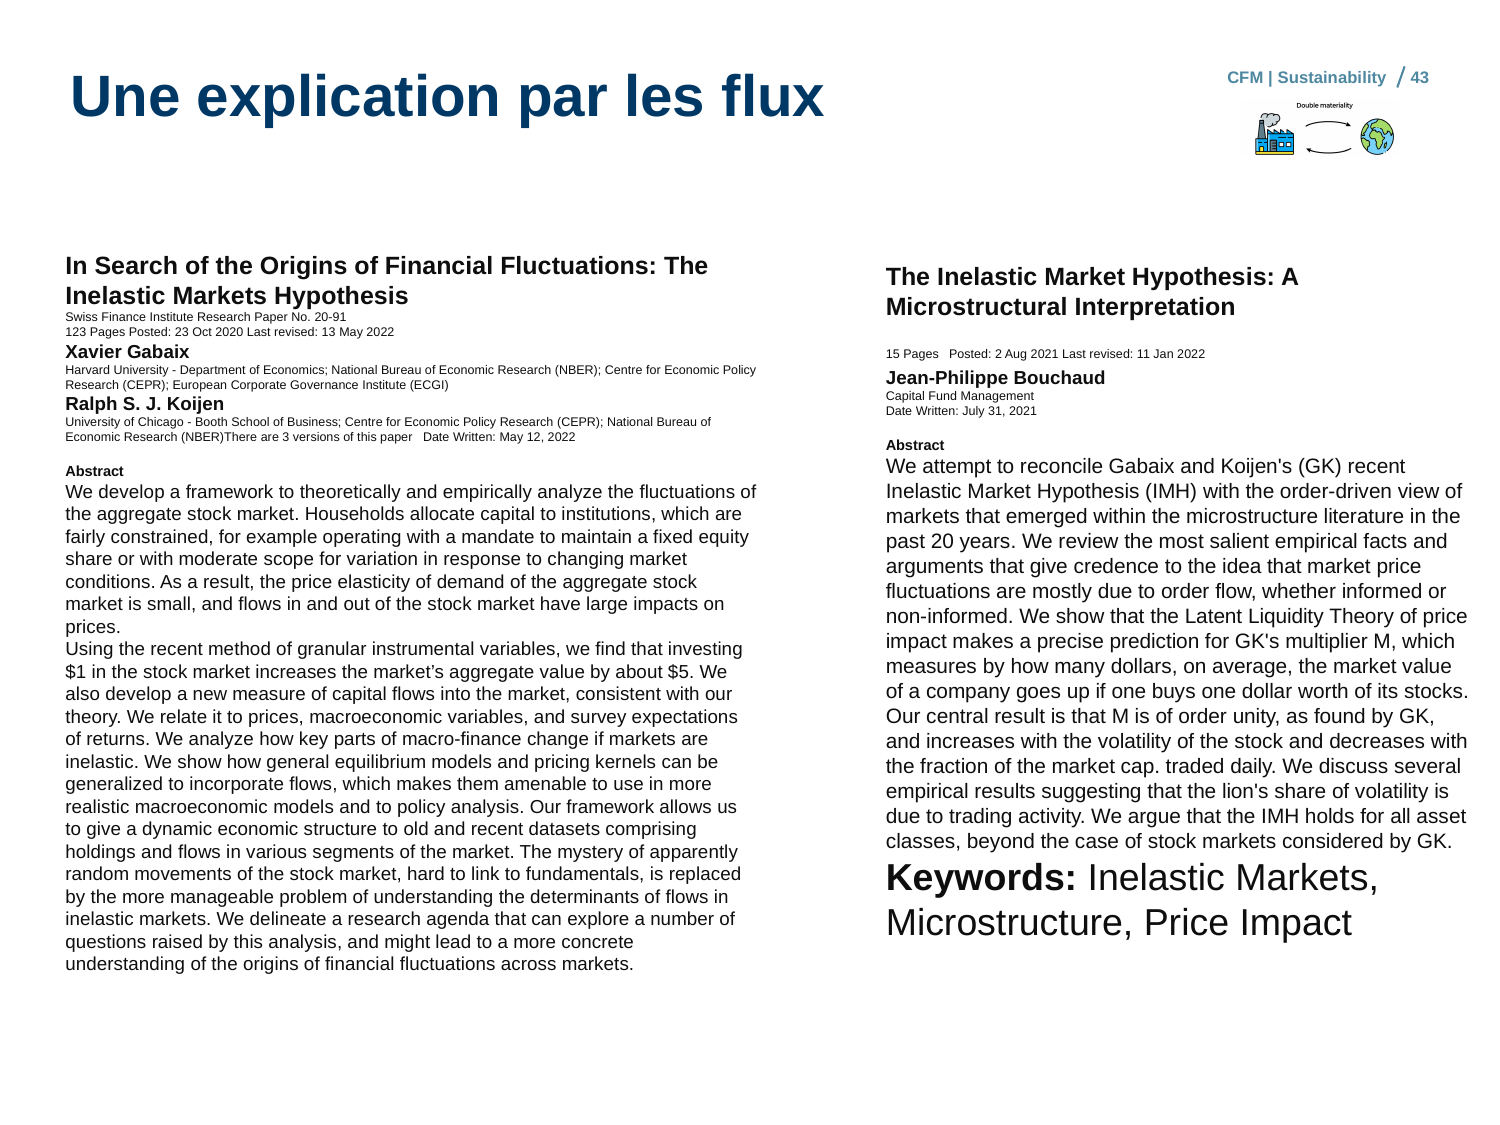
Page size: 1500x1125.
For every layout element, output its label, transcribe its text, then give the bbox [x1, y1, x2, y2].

title Une explication par les flux [70, 66, 1115, 132]
footer CFM | Sustainability [1115, 66, 1387, 96]
text_box In Search of the Origins of Financial Fluctuations: The Inelastic Markets Hypothesis Swiss Finance Institute Research Paper No. 20-91 123 Pages Posted: 23 Oct 2020 Last revised: 13 May 2022 Xavier Gabaix Harvard University - Department of Economics; National Bureau of Economic Research (NBER); Centre for Economic Policy Research (CEPR); European Corporate Governance Institute (ECGI) Ralph S. J. Koijen University of Chicago - Booth School of Business; Centre for Economic Policy Research (CEPR); National Bureau of Economic Research (NBER)There are 3 versions of this paper Date Written: May 12, 2022 Abstract We develop a framework to theoretically and empirically analyze the fluctuations of the aggregate stock market. Households allocate capital to institutions, which are fairly constrained, for example operating with a mandate to maintain a fixed equity share or with moderate scope for variation in response to changing market conditions. As a result, the price elasticity of demand of the aggregate stock market is small, and flows in and out of the stock market have large impacts on prices. Using the recent method of granular instrumental variables, we find that investing $1 in the stock market increases the market’s aggregate value by about $5. We also develop a new measure of capital flows into the market, consistent with our theory. We relate it to prices, macroeconomic variables, and survey expectations of returns. We analyze how key parts of macro-finance change if markets are inelastic. We show how general equilibrium models and pricing kernels can be generalized to incorporate flows, which makes them amenable to use in more realistic macroeconomic models and to policy analysis. Our framework allows us to give a dynamic economic structure to old and recent datasets comprising holdings and flows in various segments of the market. The mystery of apparently random movements of the stock market, hard to link to fundamentals, is replaced by the more manageable problem of understanding the determinants of flows in inelastic markets. We delineate a research agenda that can explore a number of questions raised by this analysis, and might lead to a more concrete understanding of the origins of financial fluctuations across markets. [50, 242, 773, 982]
text_box The Inelastic Market Hypothesis: A Microstructural Interpretation 15 Pages Posted: 2 Aug 2021 Last revised: 11 Jan 2022 Jean-Philippe Bouchaud Capital Fund Management Date Written: July 31, 2021 Abstract We attempt to reconcile Gabaix and Koijen's (GK) recent Inelastic Market Hypothesis (IMH) with the order-driven view of markets that emerged within the microstructure literature in the past 20 years. We review the most salient empirical facts and arguments that give credence to the idea that market price fluctuations are mostly due to order flow, whether informed or non-informed. We show that the Latent Liquidity Theory of price impact makes a precise prediction for GK's multiplier M, which measures by how many dollars, on average, the market value of a company goes up if one buys one dollar worth of its stocks. Our central result is that M is of order unity, as found by GK, and increases with the volatility of the stock and decreases with the fraction of the market cap. traded daily. We discuss several empirical results suggesting that the lion's share of volatility is due to trading activity. We argue that the IMH holds for all asset classes, beyond the case of stock markets considered by GK. Keywords: Inelastic Markets, Microstructure, Price Impact [870, 253, 1488, 951]
slide_number 43 [1387, 66, 1430, 96]
picture [1241, 99, 1399, 157]
